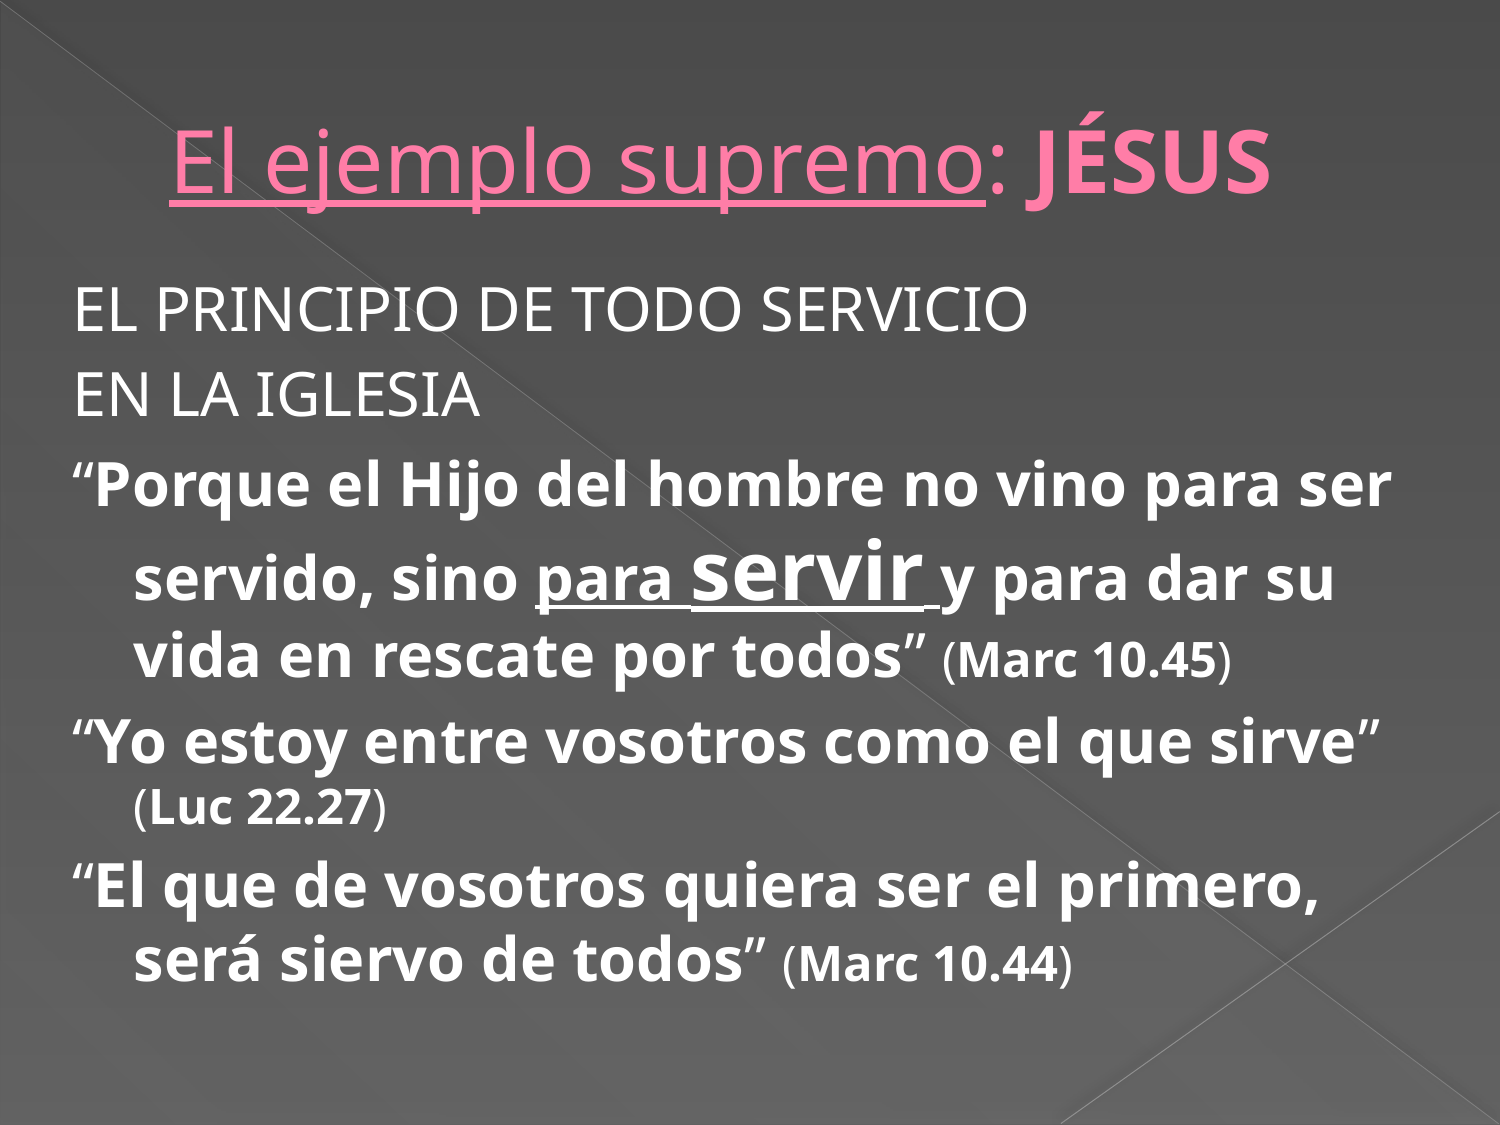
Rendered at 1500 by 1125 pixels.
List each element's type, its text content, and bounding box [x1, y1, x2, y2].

title El ejemplo supremo: JÉSUS [75, 43, 1425, 262]
list EL PRINCIPIO DE TODO SERVICIO EN LA IGLESIA “Porque el Hijo del hombre no vino para ser servido, sino para servir y para dar su vida en rescate por todos” (Marc 10.45) “Yo estoy entre vosotros como el que sirve” (Luc 22.27) “El que de vosotros quiera ser el primero, será siervo de todos” (Marc 10.44) [46, 262, 1430, 1005]
